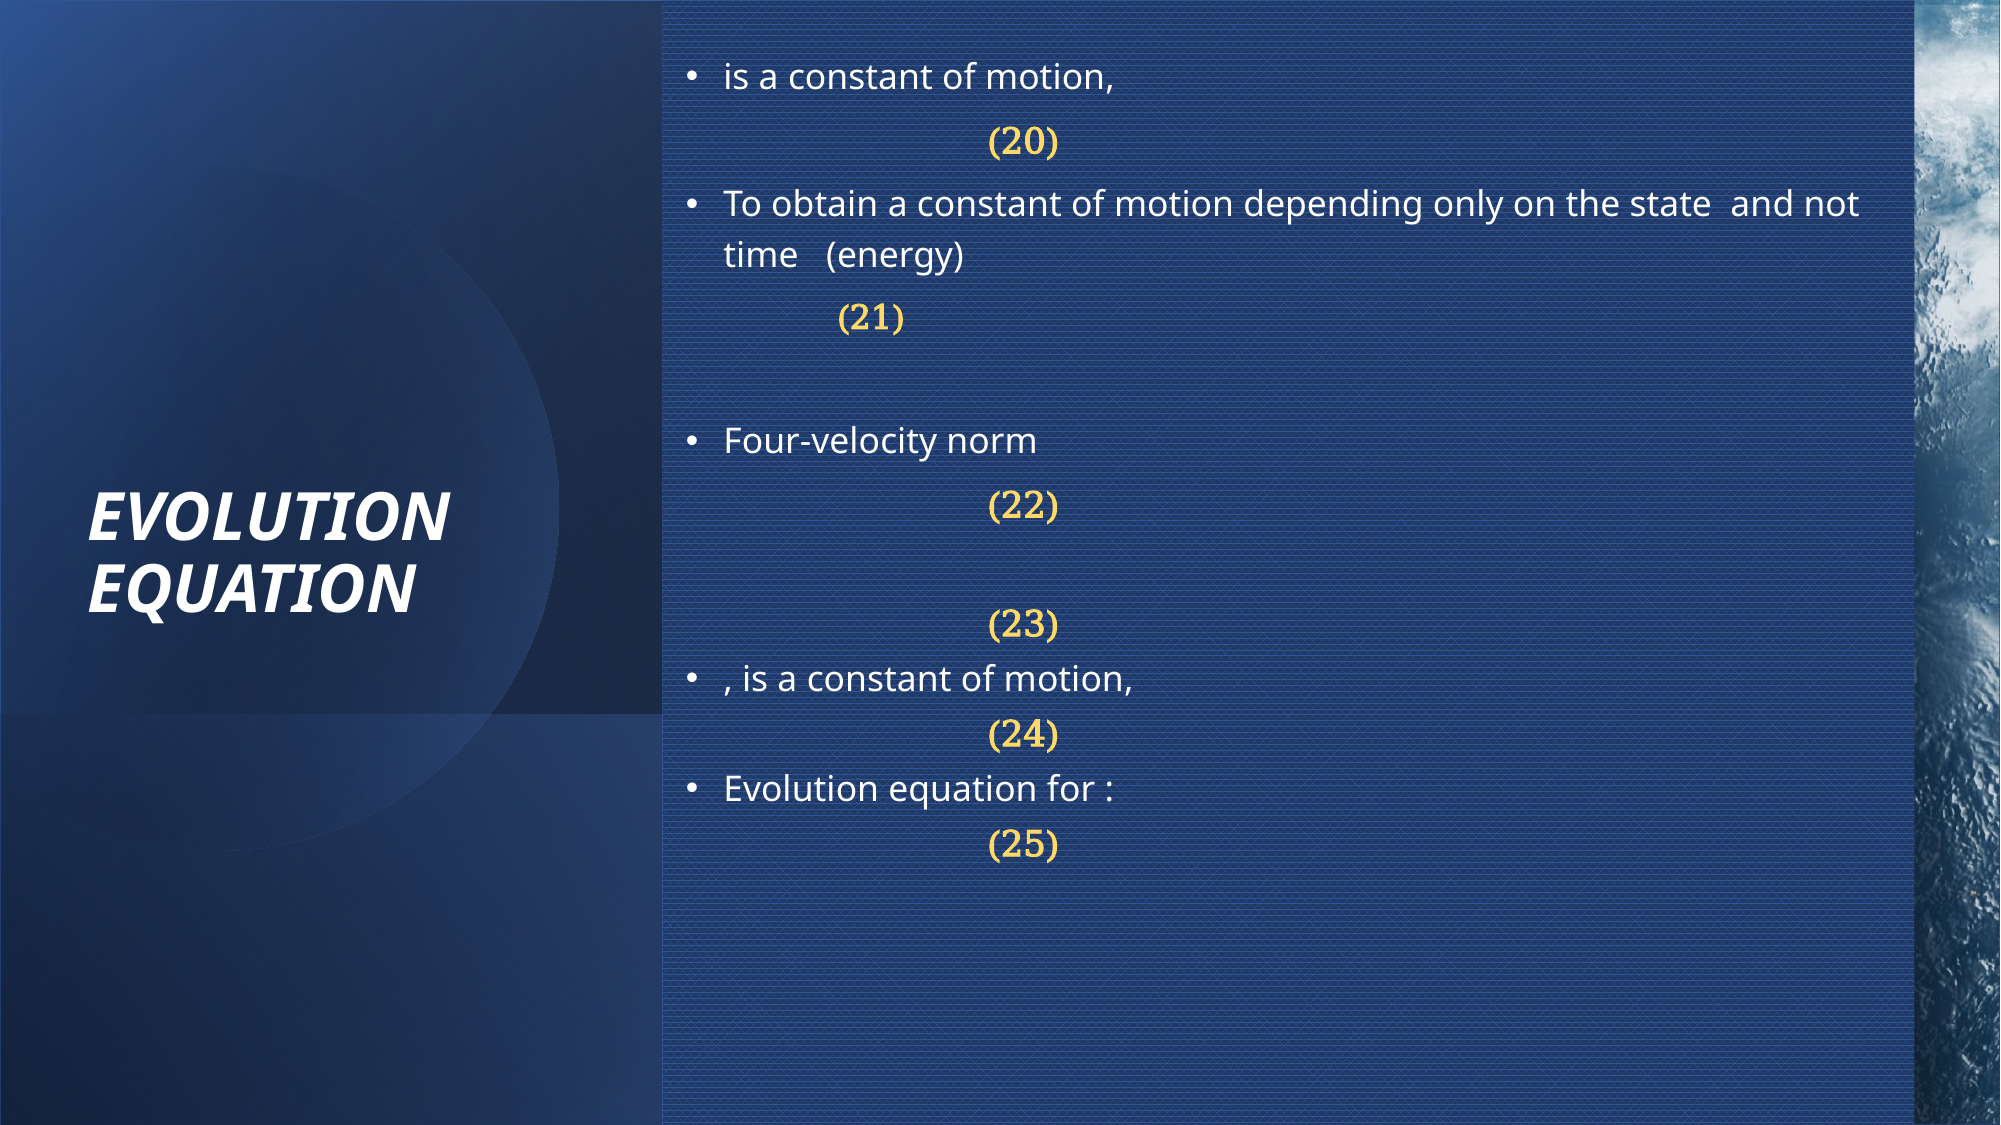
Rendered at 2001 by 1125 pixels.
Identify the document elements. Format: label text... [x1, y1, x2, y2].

title EVOLUTION EQUATION [72, 274, 640, 635]
text_box [0, 0, 663, 1124]
text_box [663, 0, 2000, 1125]
picture [1914, 0, 2000, 1124]
slide_number 16 [1412, 1042, 1863, 1103]
